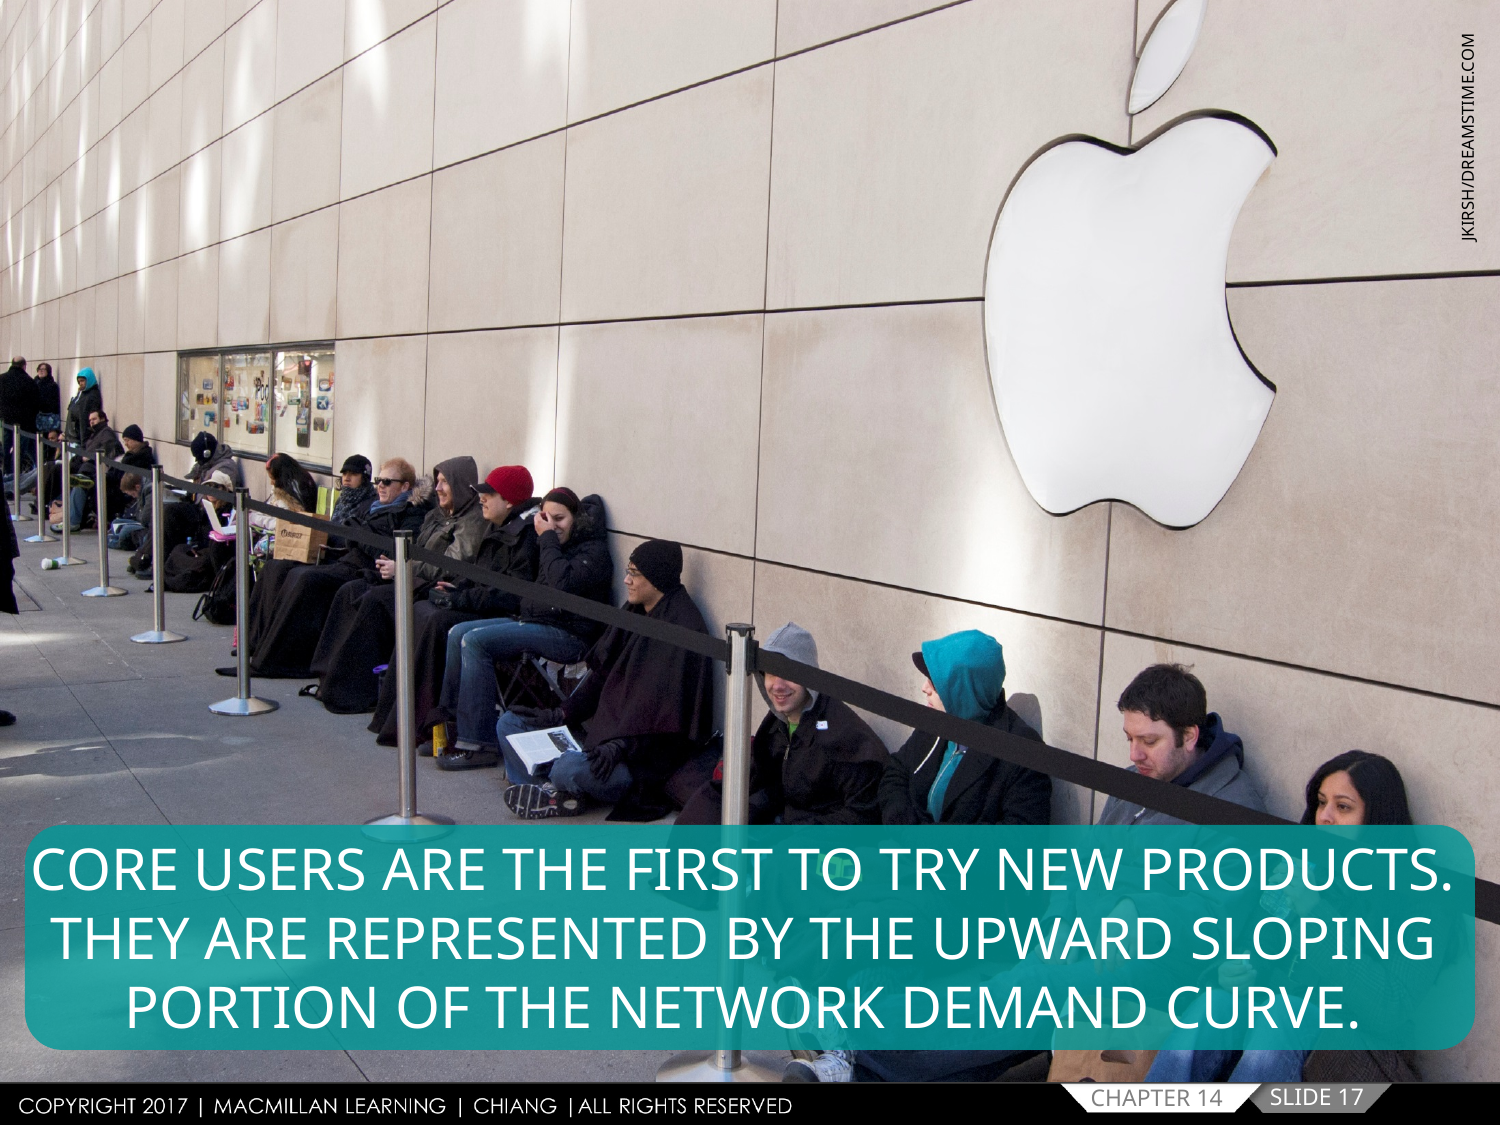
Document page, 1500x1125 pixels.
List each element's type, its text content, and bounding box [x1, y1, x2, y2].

text_box CHAPTER 14 [1075, 1089, 1245, 1119]
picture [0, 0, 1500, 1125]
text_box SLIDE 17 [1249, 1089, 1384, 1125]
